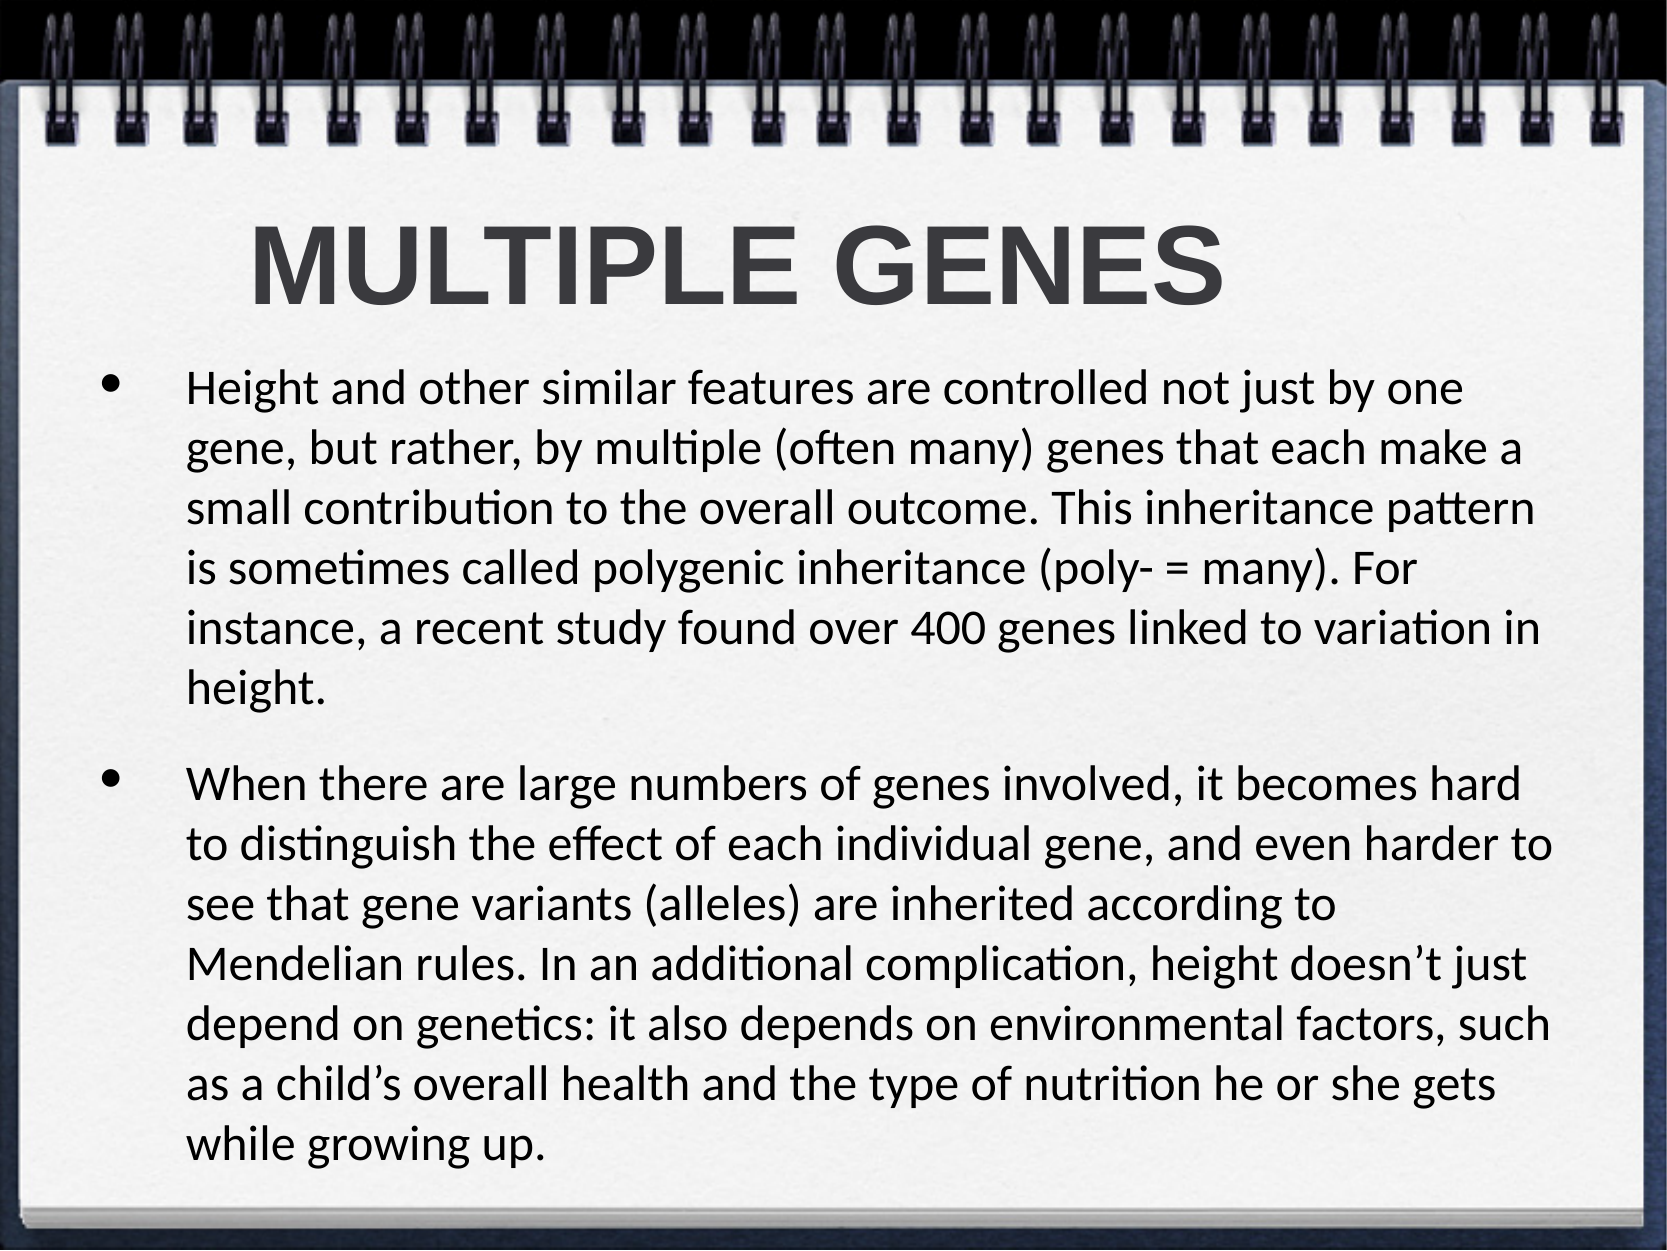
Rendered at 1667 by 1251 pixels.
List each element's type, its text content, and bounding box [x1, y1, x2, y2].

list Height and other similar features are controlled not just by one gene, but rather, by multiple (often many) genes that each make a small contribution to the overall outcome. This inheritance pattern is sometimes called polygenic inheritance (poly- = many). For instance, a recent study found over 400 genes linked to variation in height. When there are large numbers of genes involved, it becomes hard to distinguish the effect of each individual gene, and even harder to see that gene variants (alleles) are inherited according to Mendelian rules. In an additional complication, height doesn’t just depend on genetics: it also depends on environmental factors, such as a child’s overall health and the type of nutrition he or she gets while growing up. [58, 399, 1571, 1125]
picture [0, 0, 1667, 1250]
title MULTIPLE GENES [233, 150, 1421, 369]
